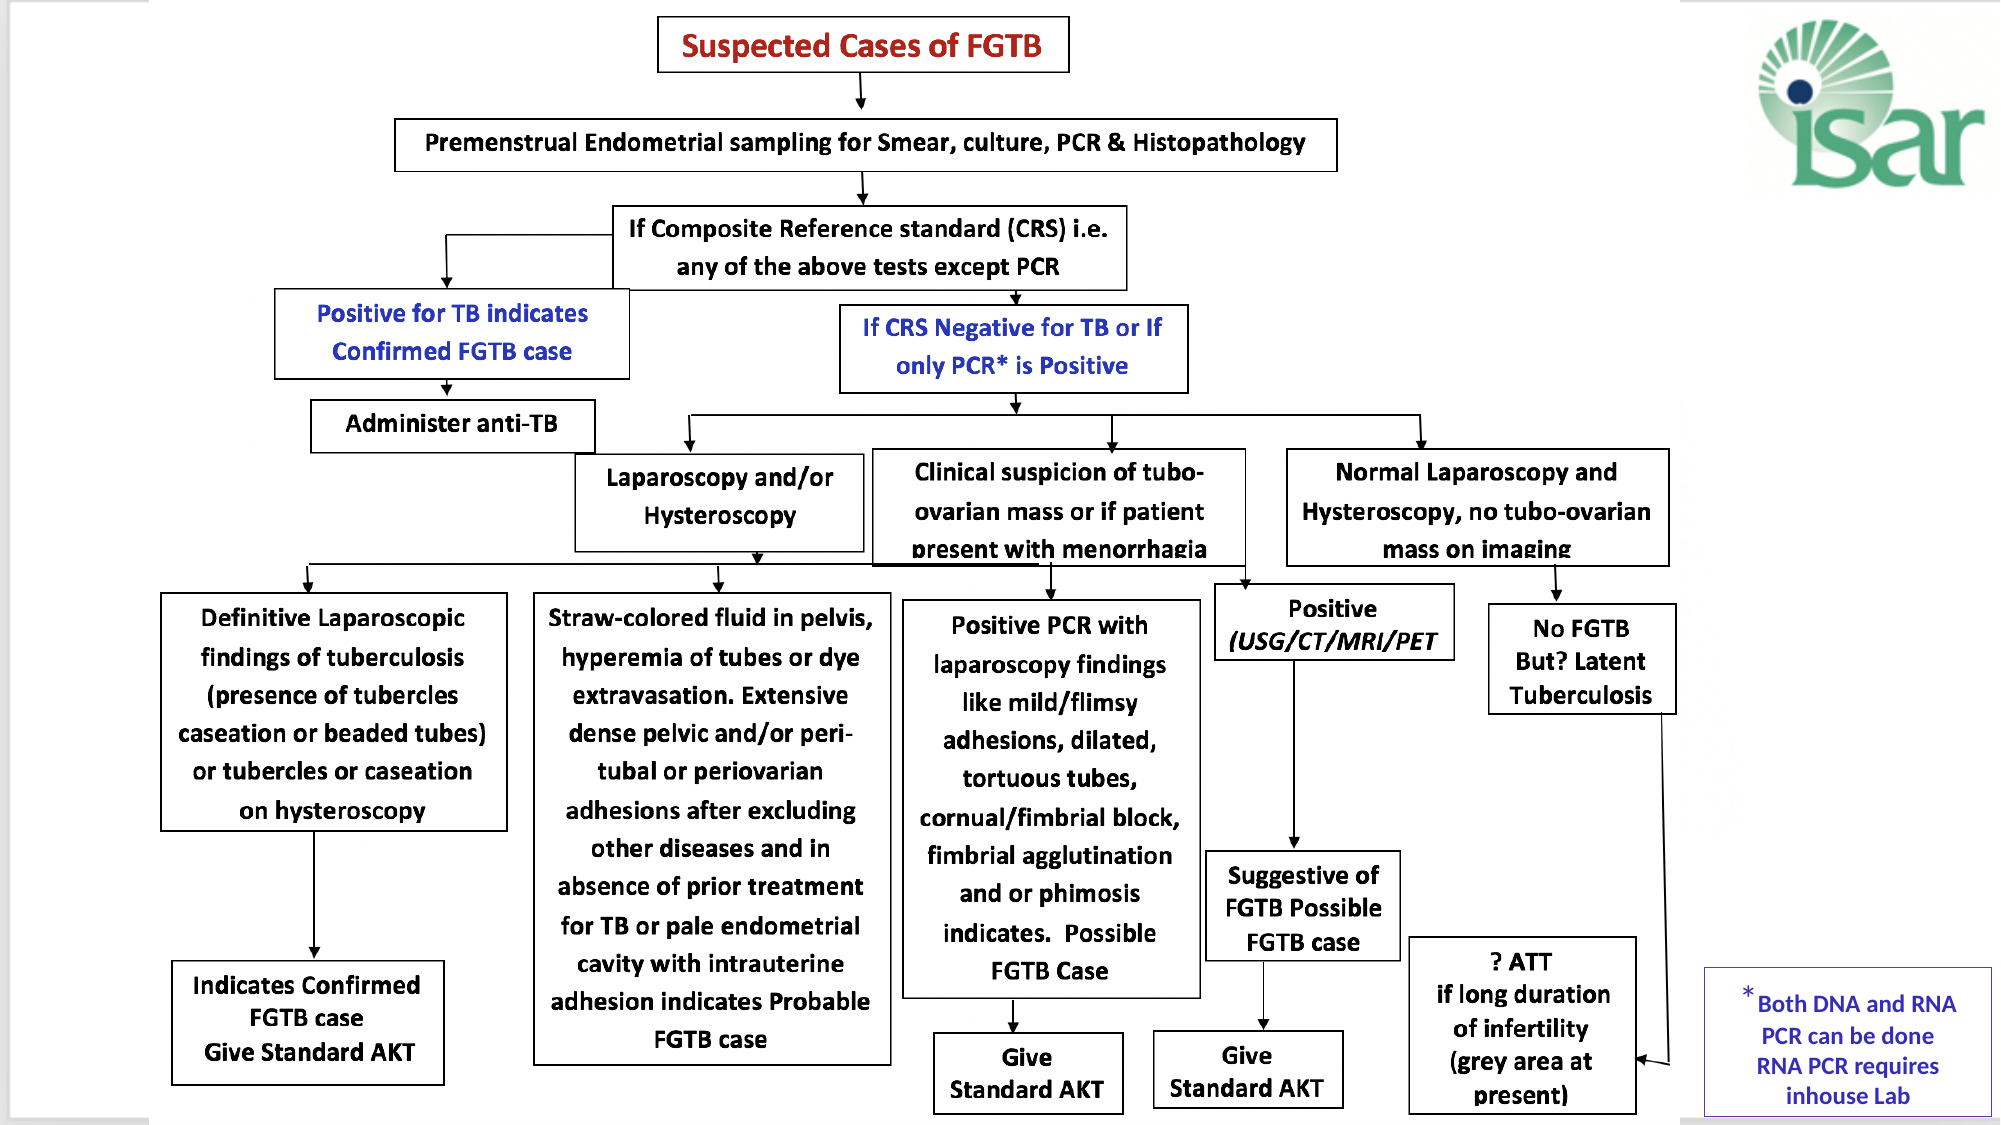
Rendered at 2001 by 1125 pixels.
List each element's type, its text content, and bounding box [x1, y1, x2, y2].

picture [0, 0, 2001, 1125]
text_box *Both DNA and RNA PCR can be done RNA PCR requires inhouse Lab [1704, 967, 1992, 1117]
